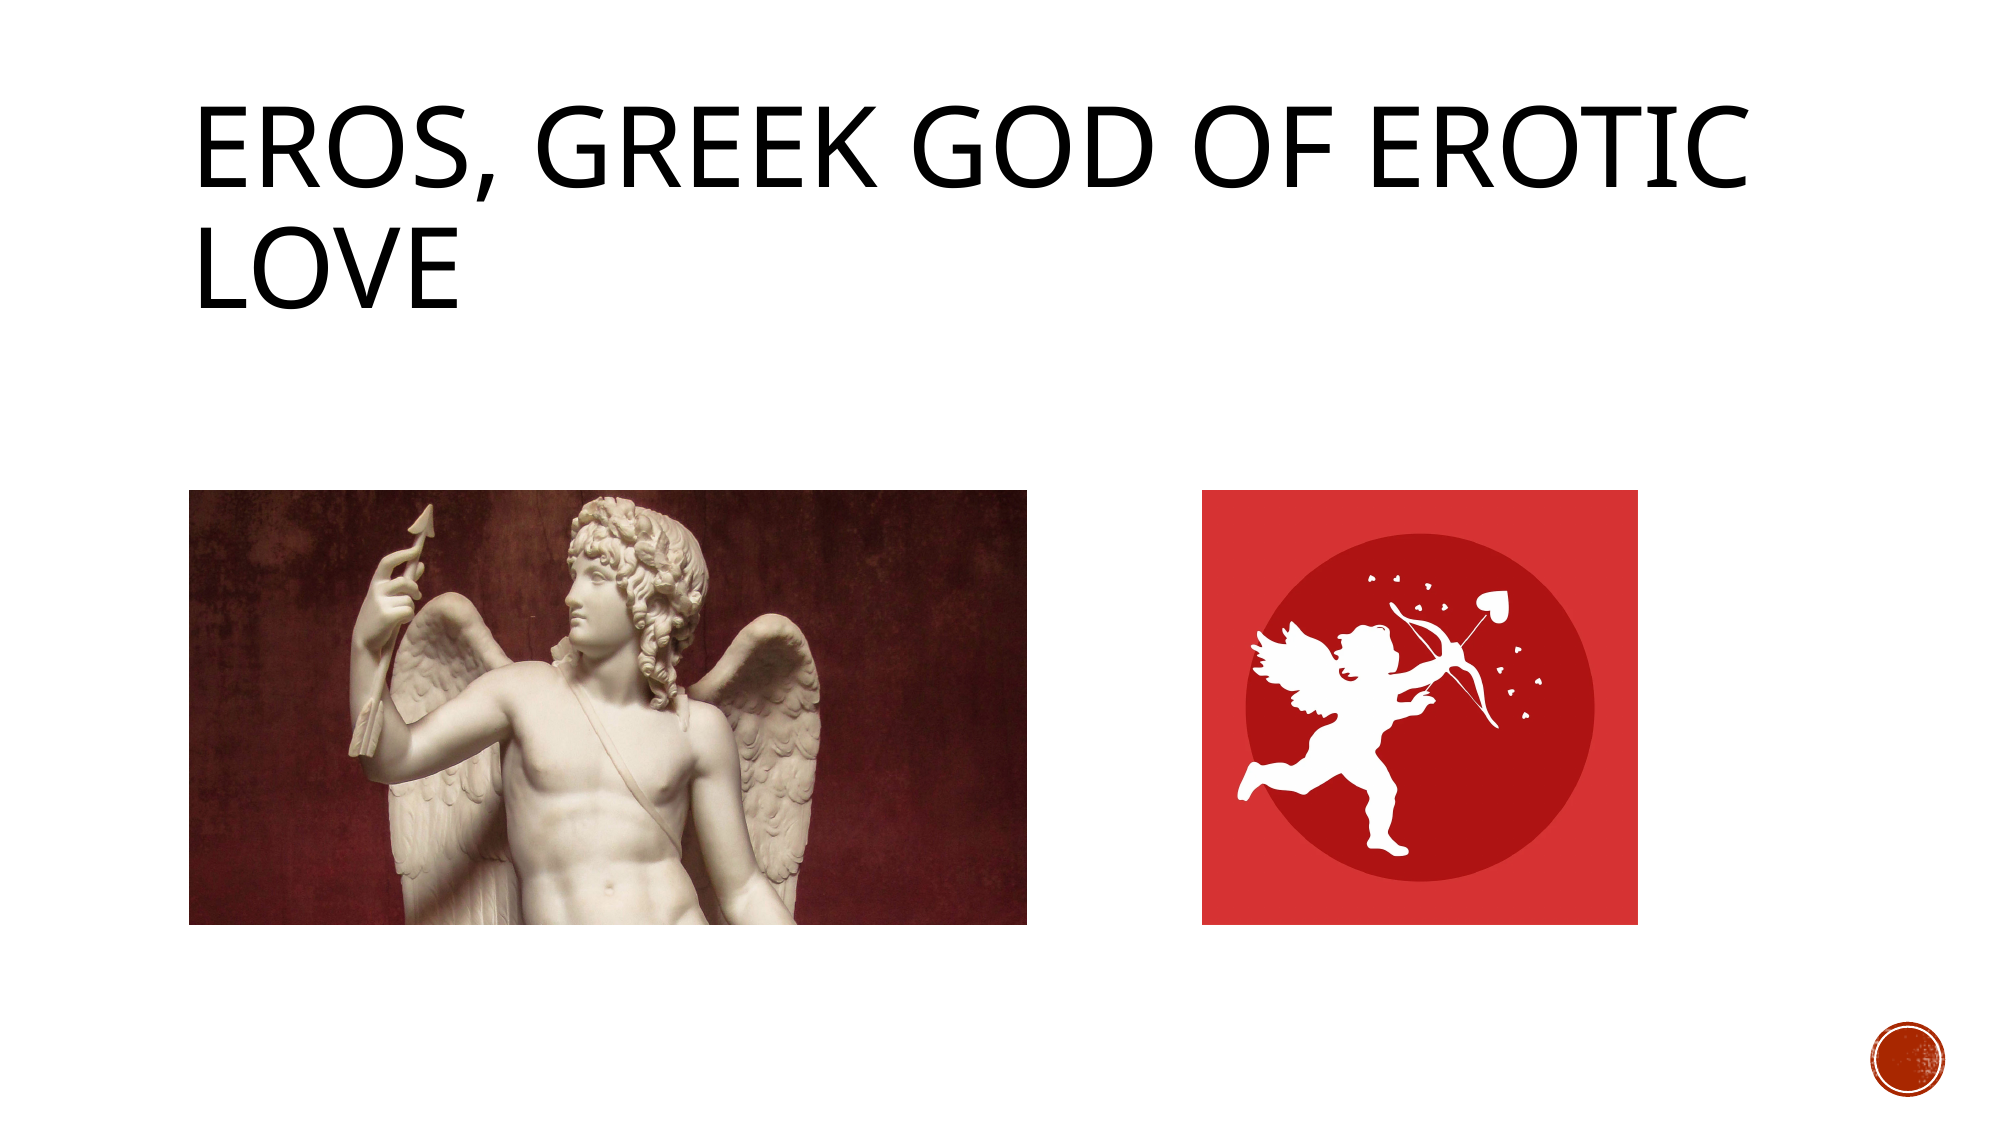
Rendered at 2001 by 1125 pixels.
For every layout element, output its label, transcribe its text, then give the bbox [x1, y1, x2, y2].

picture [1870, 1021, 1946, 1097]
picture [189, 490, 1028, 926]
title EROS, GREEK GOD OF EROTIC LOVE [175, 79, 1826, 344]
picture [1202, 490, 1638, 926]
